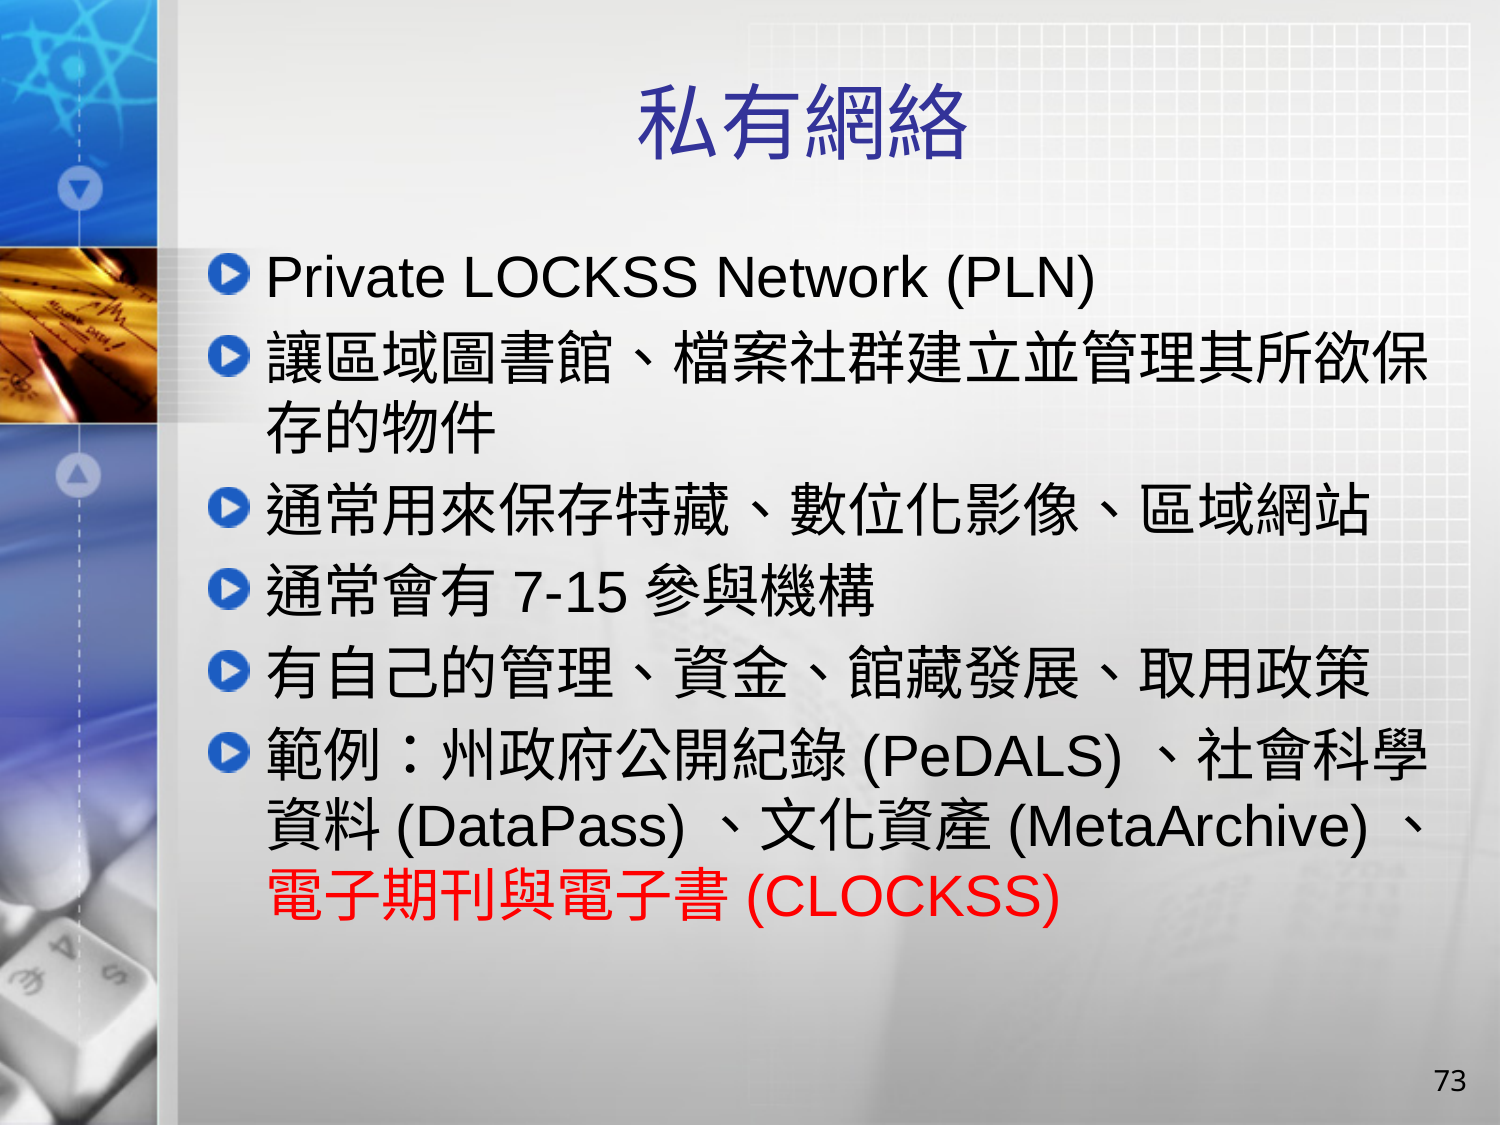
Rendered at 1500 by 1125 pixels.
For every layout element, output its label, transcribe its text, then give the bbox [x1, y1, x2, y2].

picture [0, 0, 1500, 1125]
slide_number 73 [1169, 1034, 1483, 1111]
title 私有網絡 [183, 19, 1424, 220]
list Private LOCKSS Network (PLN) 讓區域圖書館、檔案社群建立並管理其所欲保存的物件 通常用來保存特藏、數位化影像、區域網站 通常會有7-15參與機構 有自己的管理、資金、館藏發展、取用政策 範例：州政府公開紀錄(PeDALS)、社會科學資料(DataPass)、文化資產(MetaArchive)、電子期刊與電子書(CLOCKSS) [193, 231, 1478, 1047]
